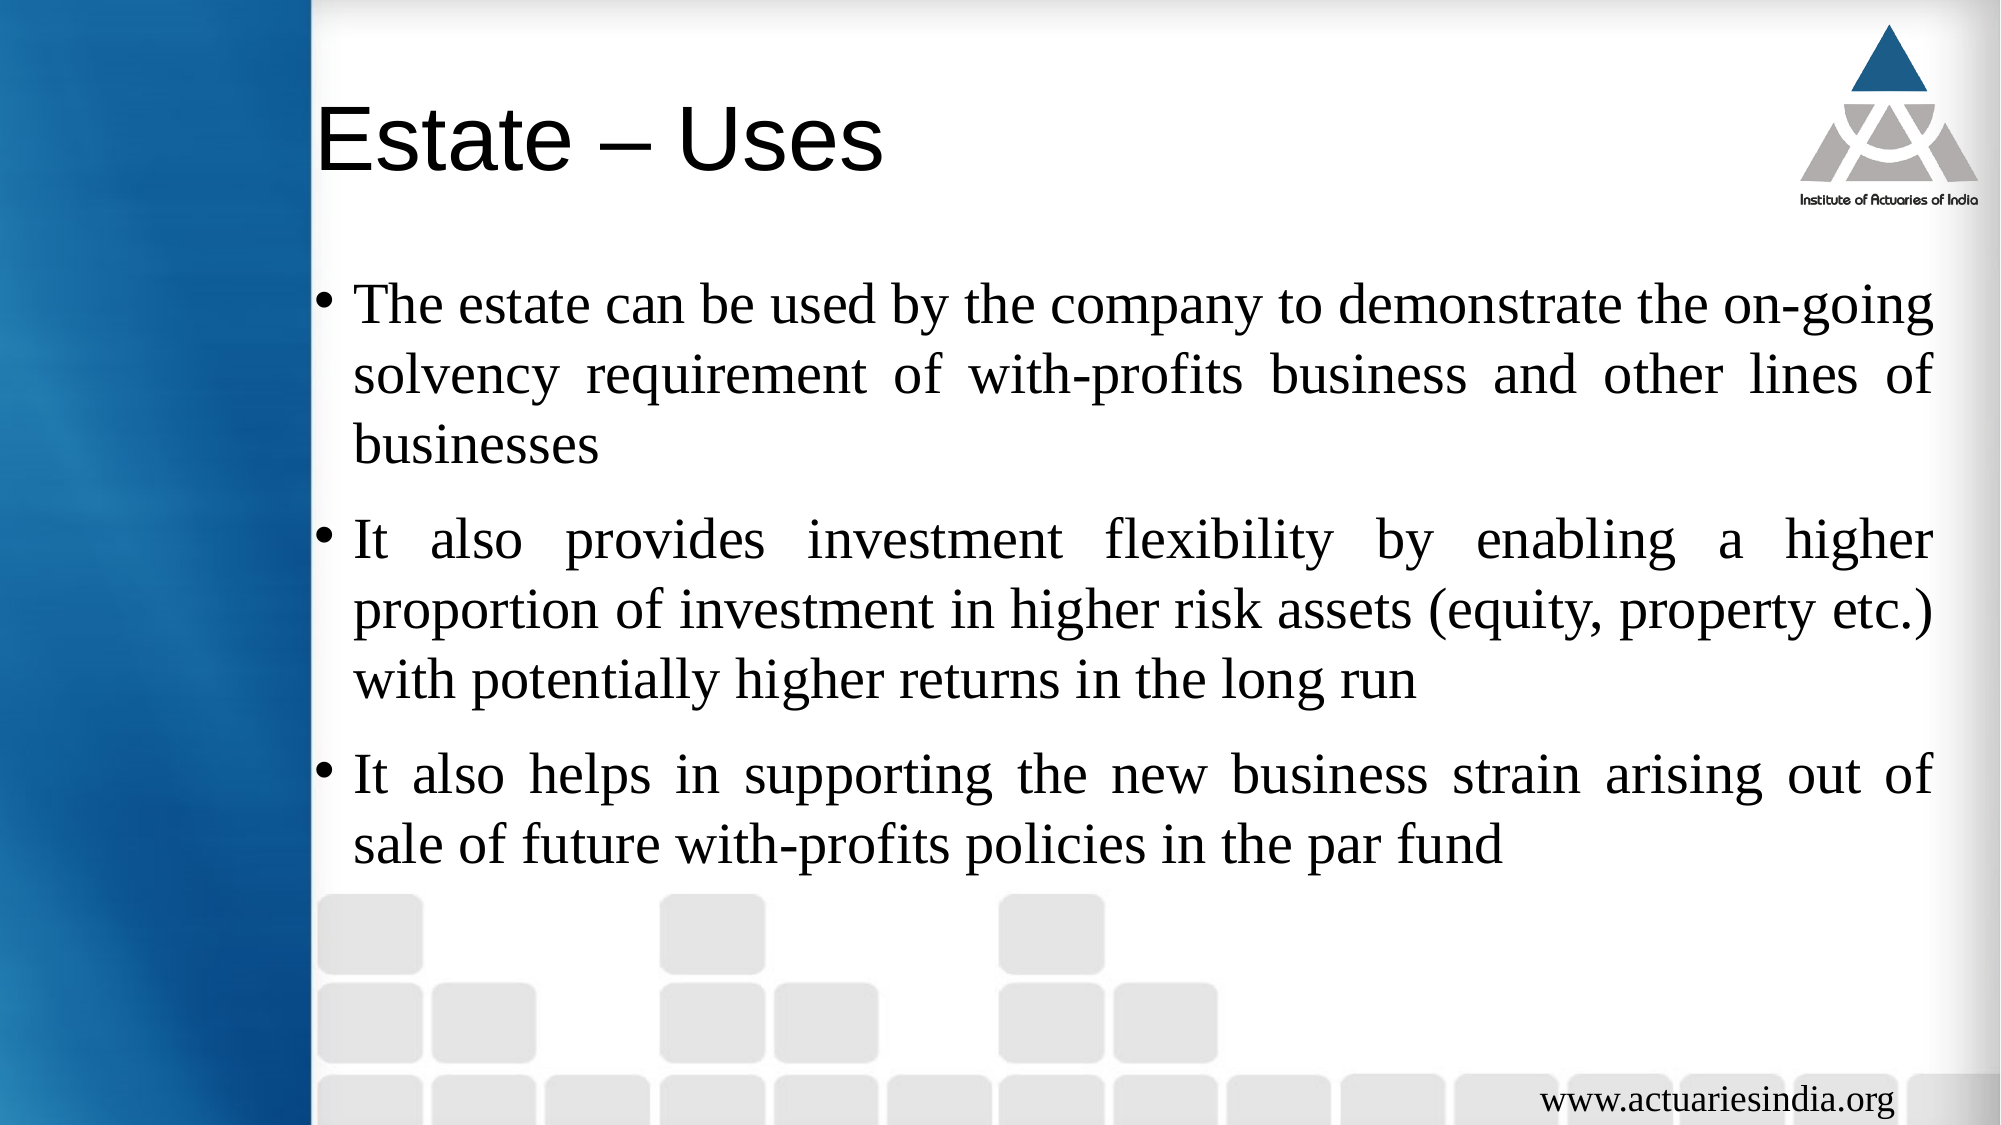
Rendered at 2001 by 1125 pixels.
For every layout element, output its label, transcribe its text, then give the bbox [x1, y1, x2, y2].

text_box Estate – Uses [299, 71, 1713, 162]
text_box The estate can be used by the company to demonstrate the on-going solvency requirement of with-profits business and other lines of businesses It also provides investment flexibility by enabling a higher proportion of investment in higher risk assets (equity, property etc.) with potentially higher returns in the long run It also helps in supporting the new business strain arising out of sale of future with-profits policies in the par fund [299, 162, 1950, 963]
picture [0, 0, 2001, 1125]
text_box www.actuariesindia.org [1524, 1066, 2000, 1125]
